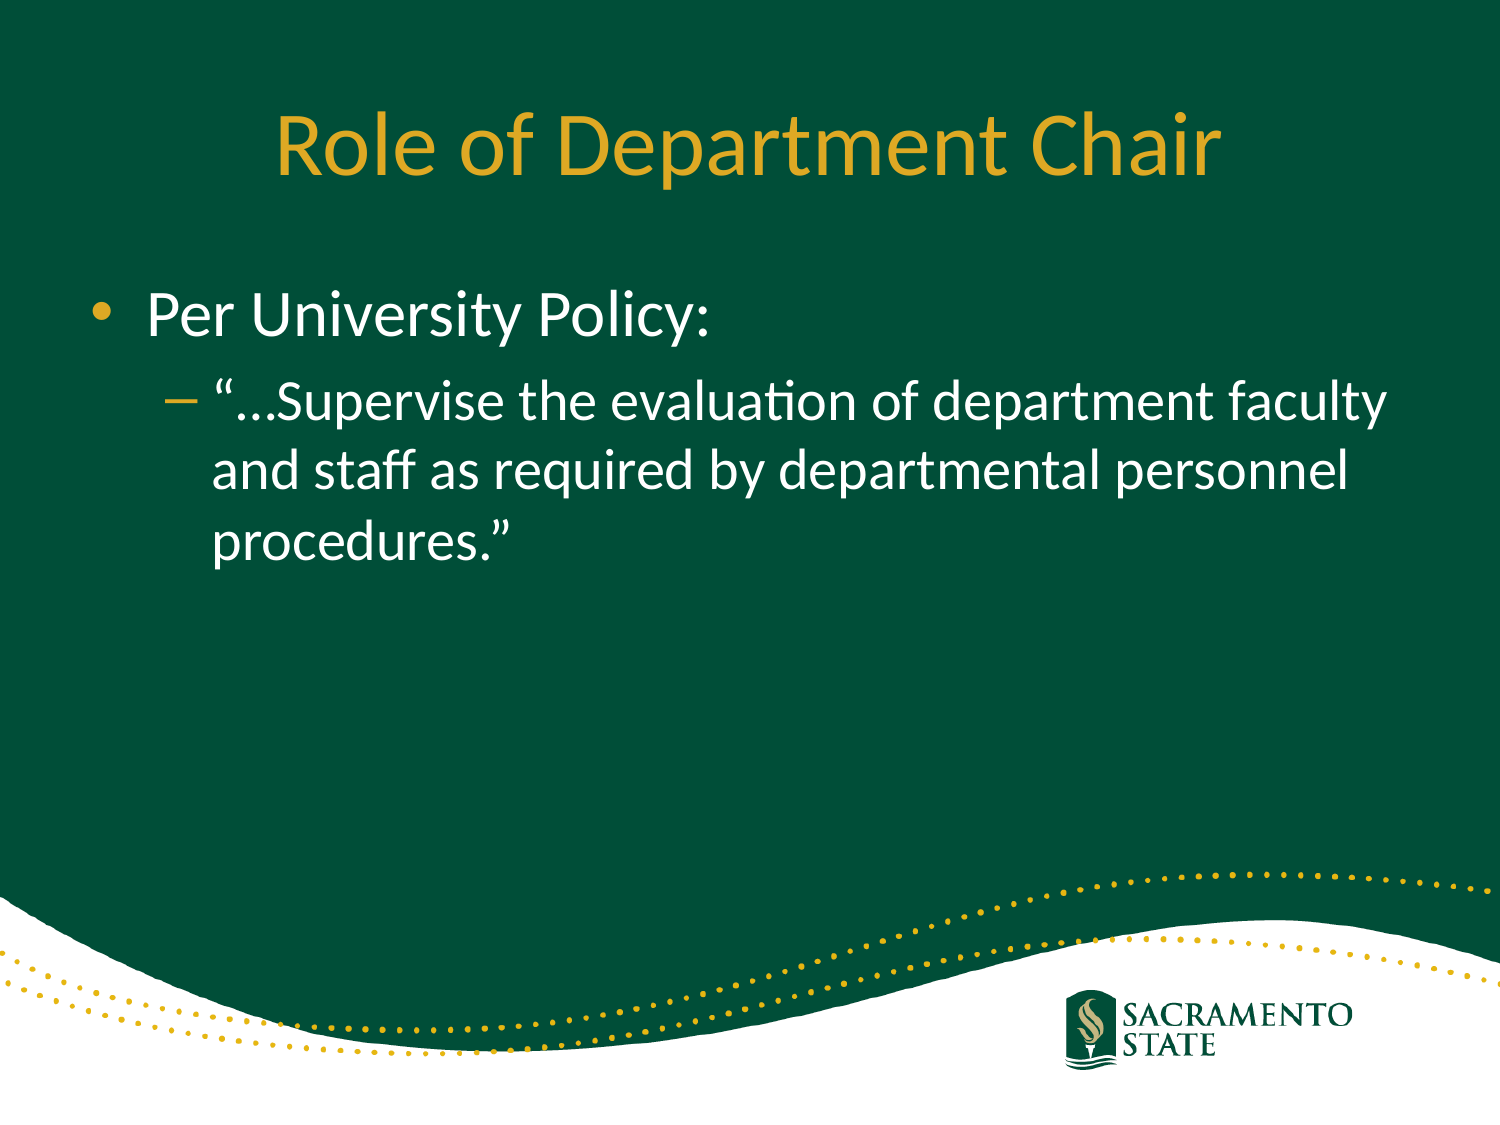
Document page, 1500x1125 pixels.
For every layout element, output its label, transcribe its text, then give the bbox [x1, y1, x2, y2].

picture [0, 0, 1500, 1125]
title Role of Department Chair [75, 45, 1425, 233]
list Per University Policy: “…Supervise the evaluation of department faculty and staff as required by departmental personnel procedures.” [75, 262, 1425, 940]
